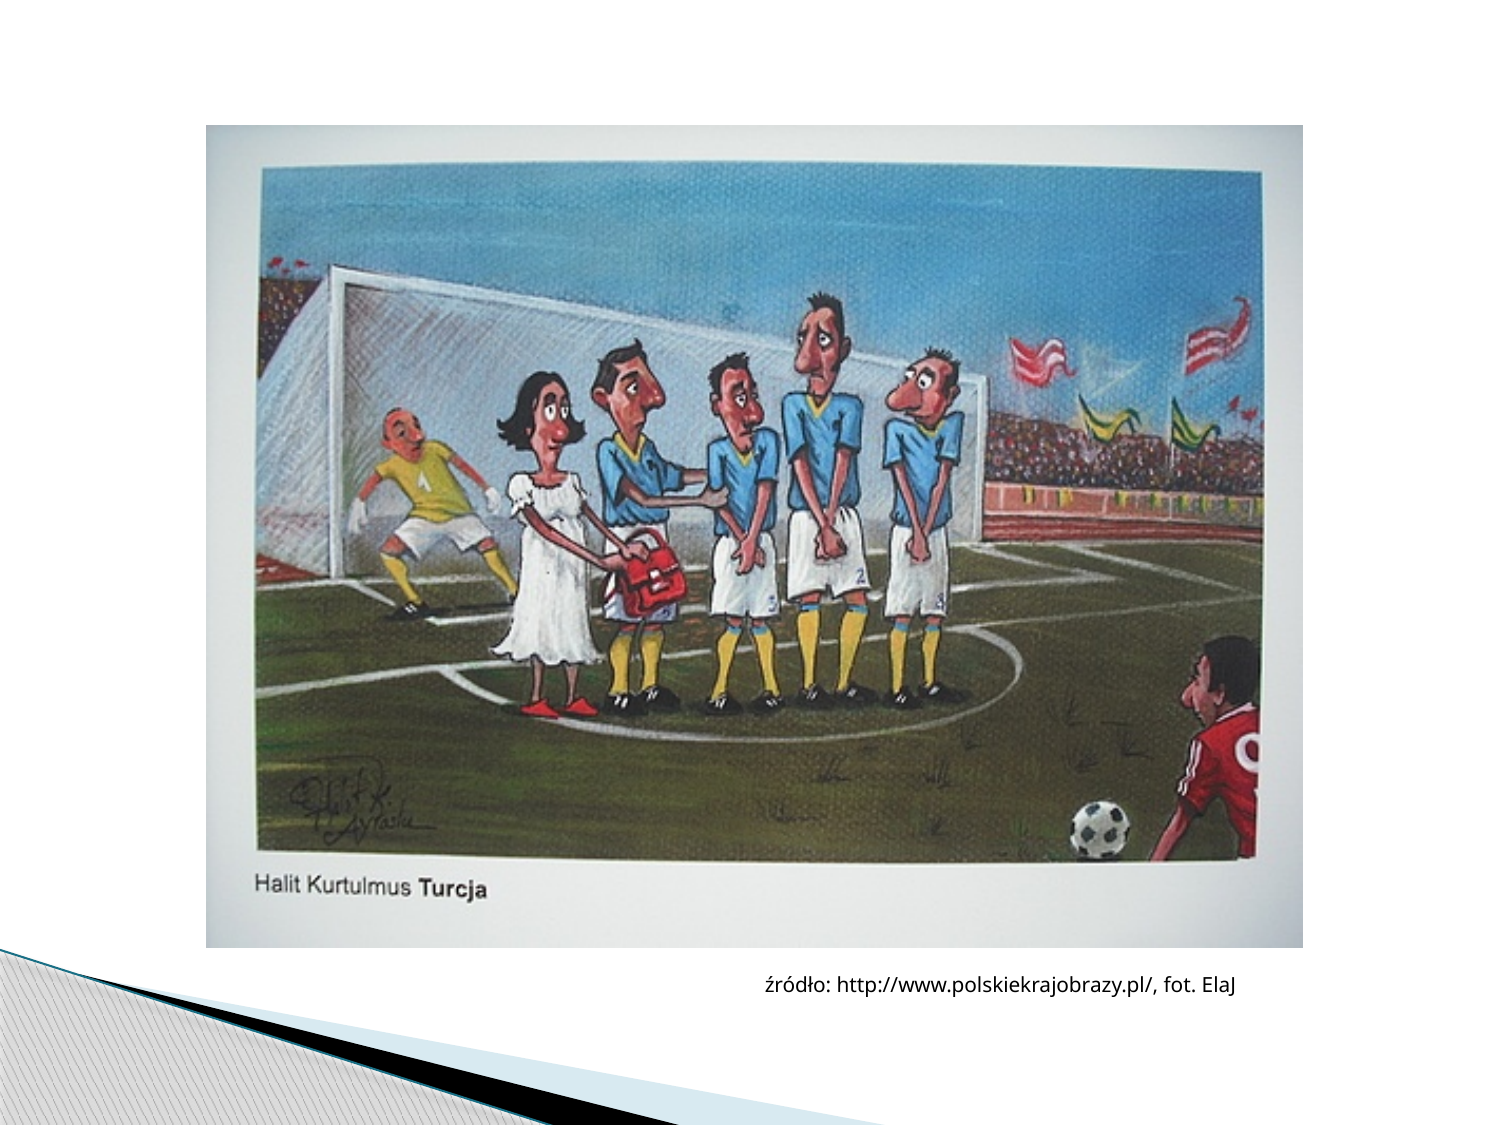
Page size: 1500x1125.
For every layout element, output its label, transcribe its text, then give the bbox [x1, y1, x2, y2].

text_box źródło: http://www.polskiekrajobrazy.pl/, fot. ElaJ [750, 964, 1447, 1004]
picture [206, 125, 1303, 948]
